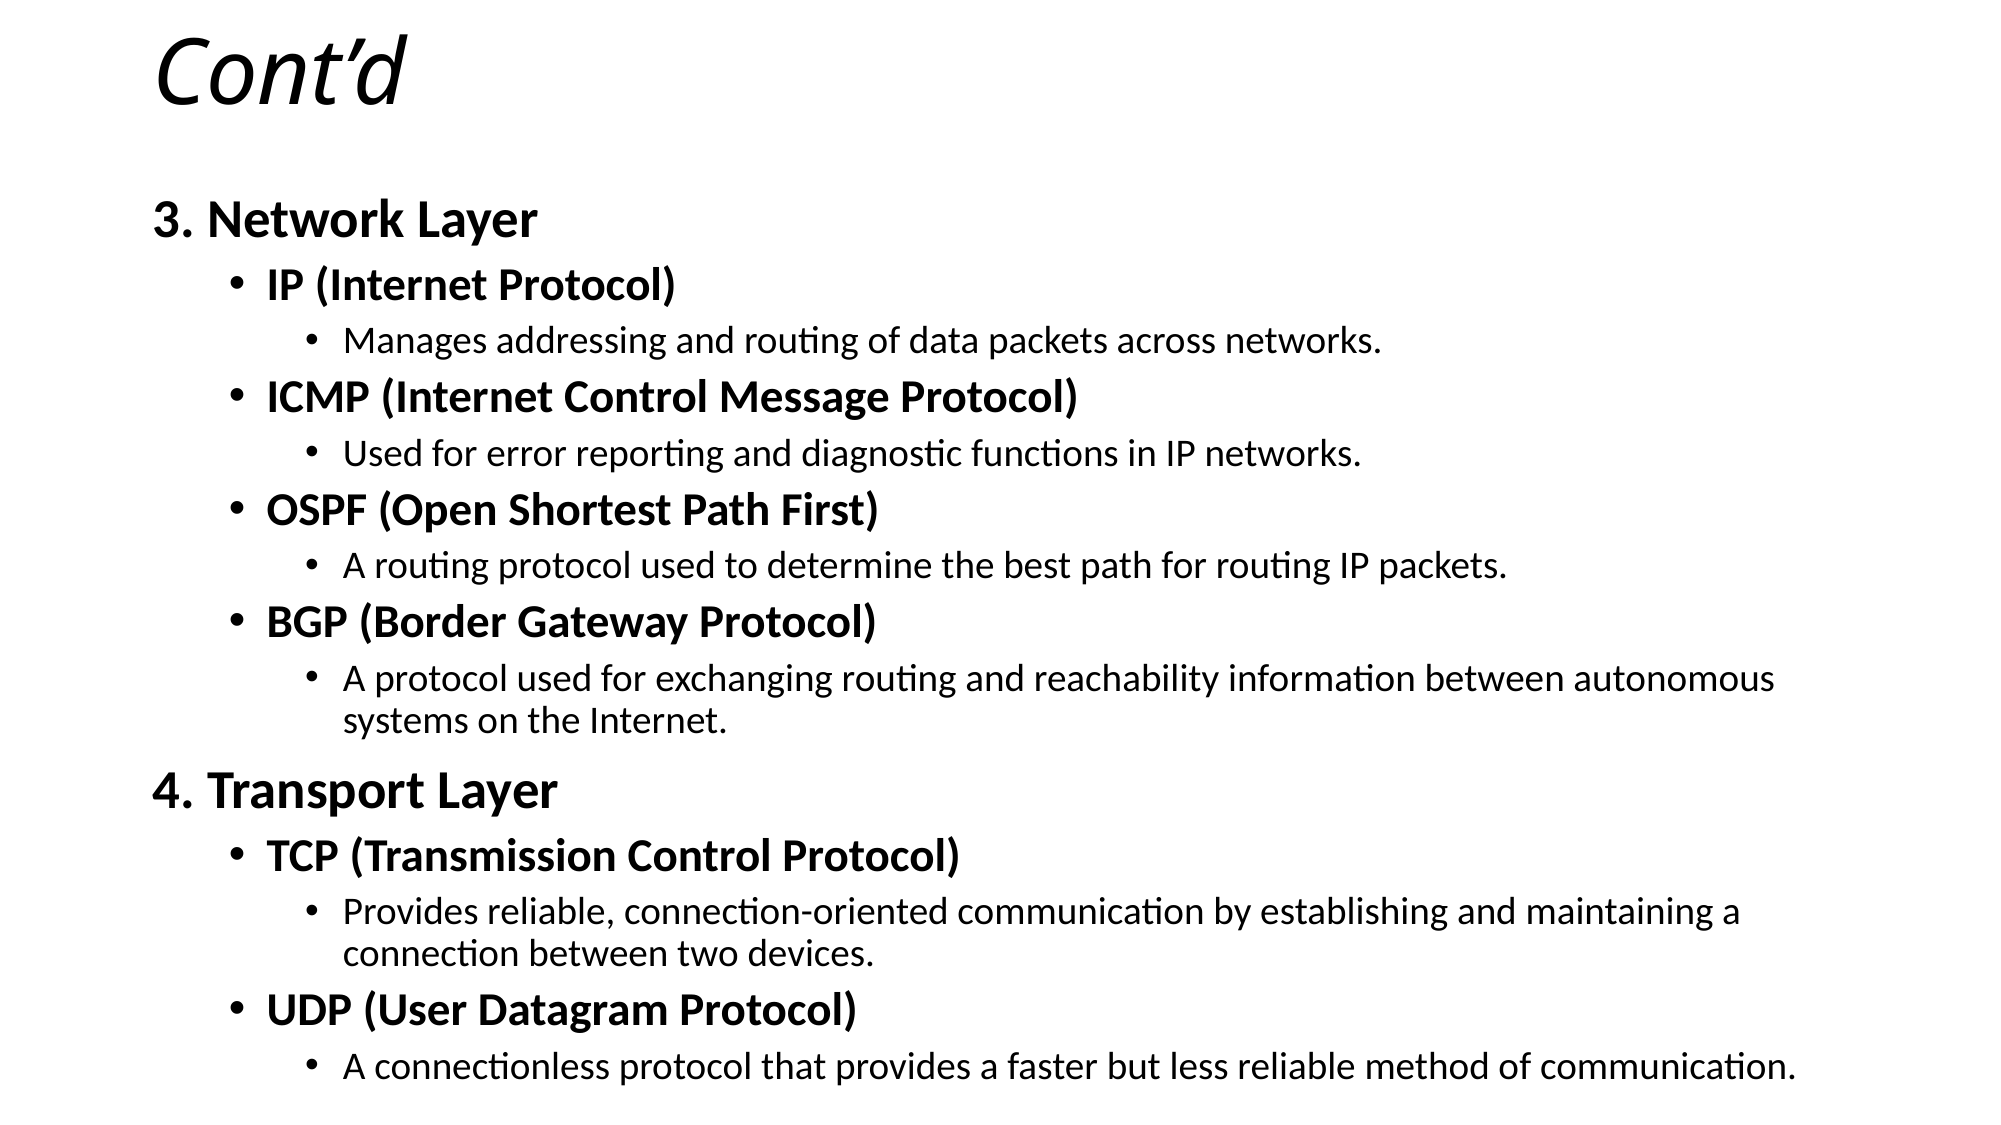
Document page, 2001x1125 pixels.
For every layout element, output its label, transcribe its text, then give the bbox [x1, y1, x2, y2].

title Cont’d [137, 0, 1863, 150]
list 3. Network Layer IP (Internet Protocol) Manages addressing and routing of data packets across networks. ICMP (Internet Control Message Protocol) Used for error reporting and diagnostic functions in IP networks. OSPF (Open Shortest Path First) A routing protocol used to determine the best path for routing IP packets. BGP (Border Gateway Protocol) A protocol used for exchanging routing and reachability information between autonomous systems on the Internet. 4. Transport Layer TCP (Transmission Control Protocol) Provides reliable, connection-oriented communication by establishing and maintaining a connection between two devices. UDP (User Datagram Protocol) A connectionless protocol that provides a faster but less reliable method of communication. [137, 183, 1863, 1098]
